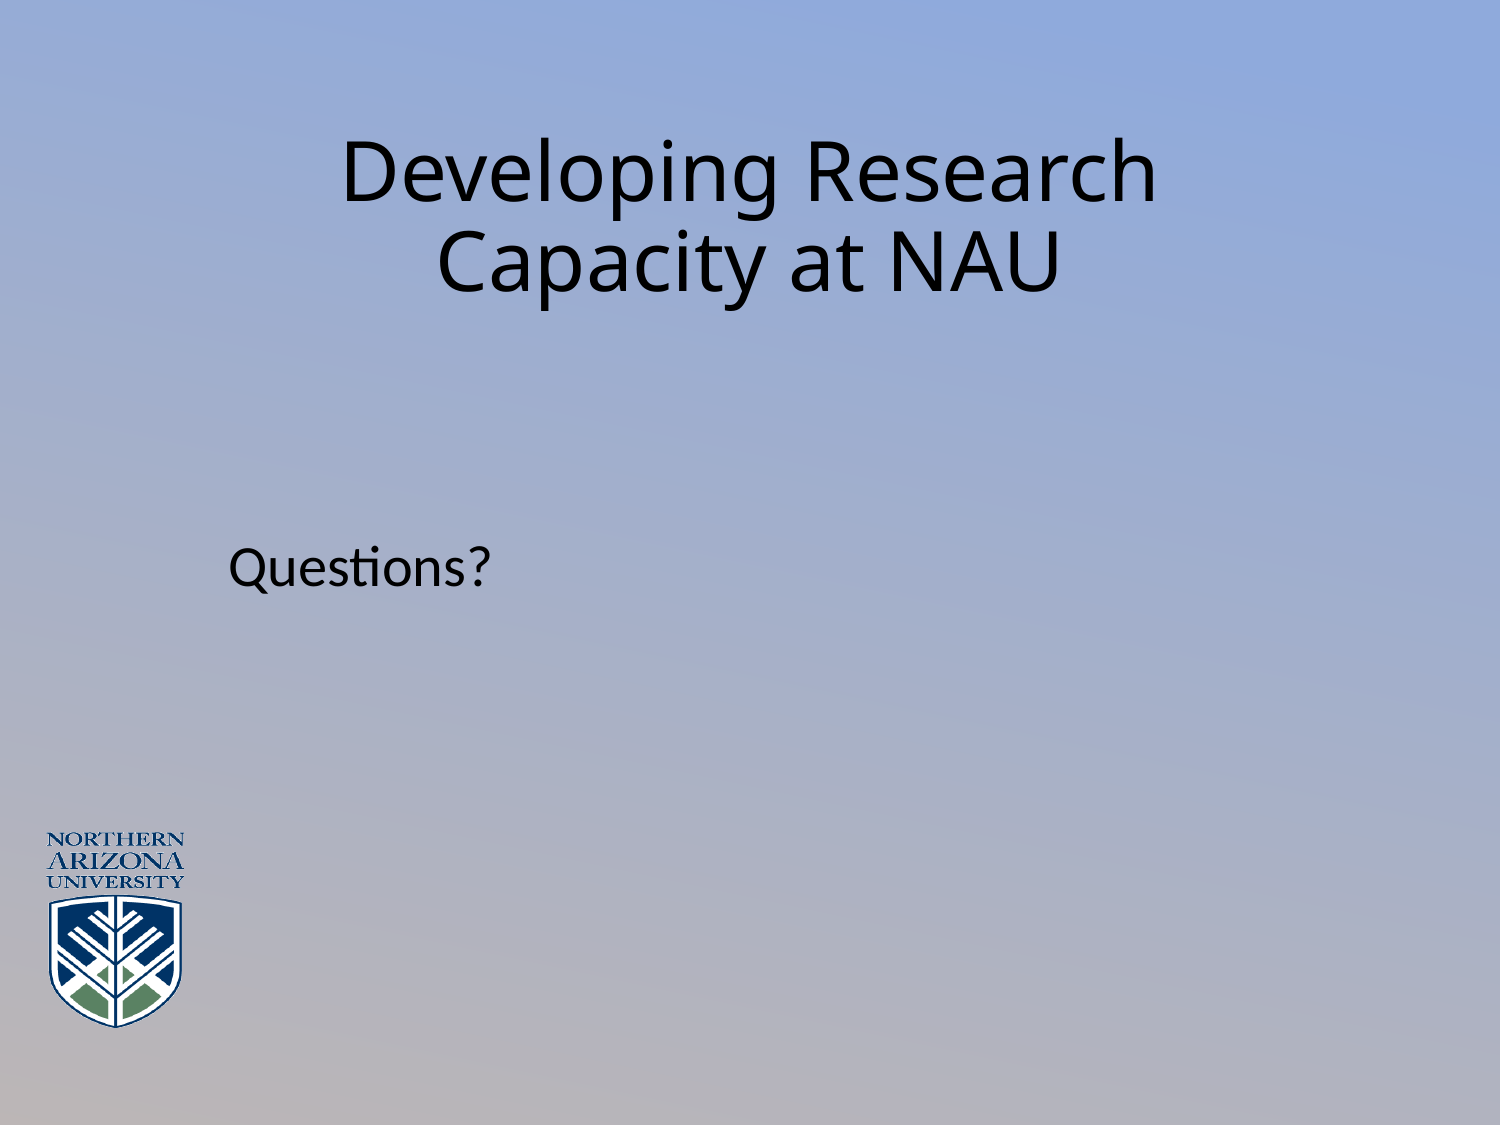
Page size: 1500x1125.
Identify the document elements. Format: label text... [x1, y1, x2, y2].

list Questions? [213, 364, 1364, 918]
picture [46, 832, 184, 1029]
title Developing Research Capacity at NAU [166, 129, 1334, 310]
